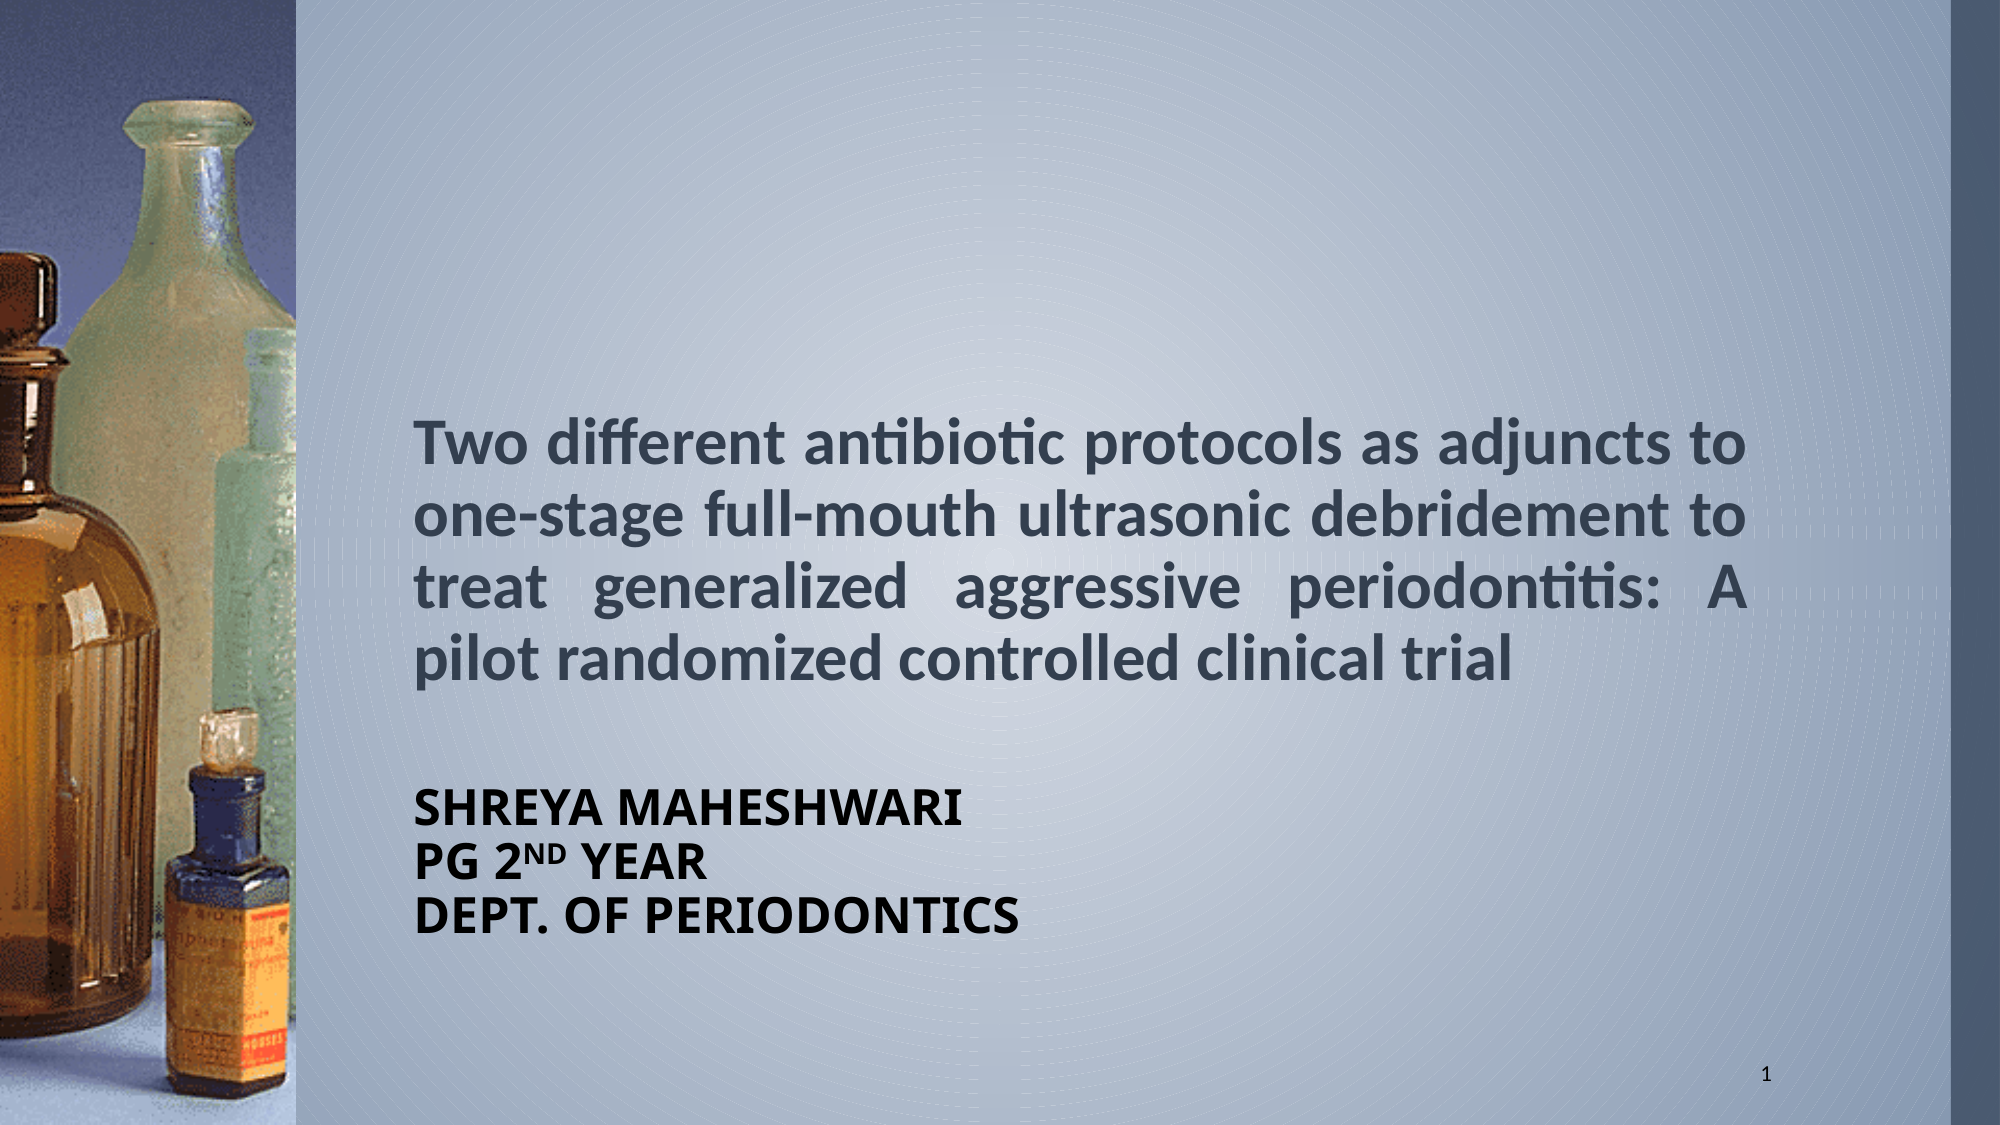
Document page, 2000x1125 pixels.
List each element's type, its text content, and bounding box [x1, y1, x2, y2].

picture [0, 0, 296, 1125]
subtitle SHREYA MAHESHWARI PG 2ND YEAR DEPT. OF PERIODONTICS [398, 775, 1632, 959]
slide_number 1 [1687, 1042, 1788, 1103]
title Two different antibiotic protocols as adjuncts to one-stage full-mouth ultrasonic debridement to treat generalized aggressive periodontitis: A pilot randomized controlled clinical trial [398, 262, 1765, 703]
